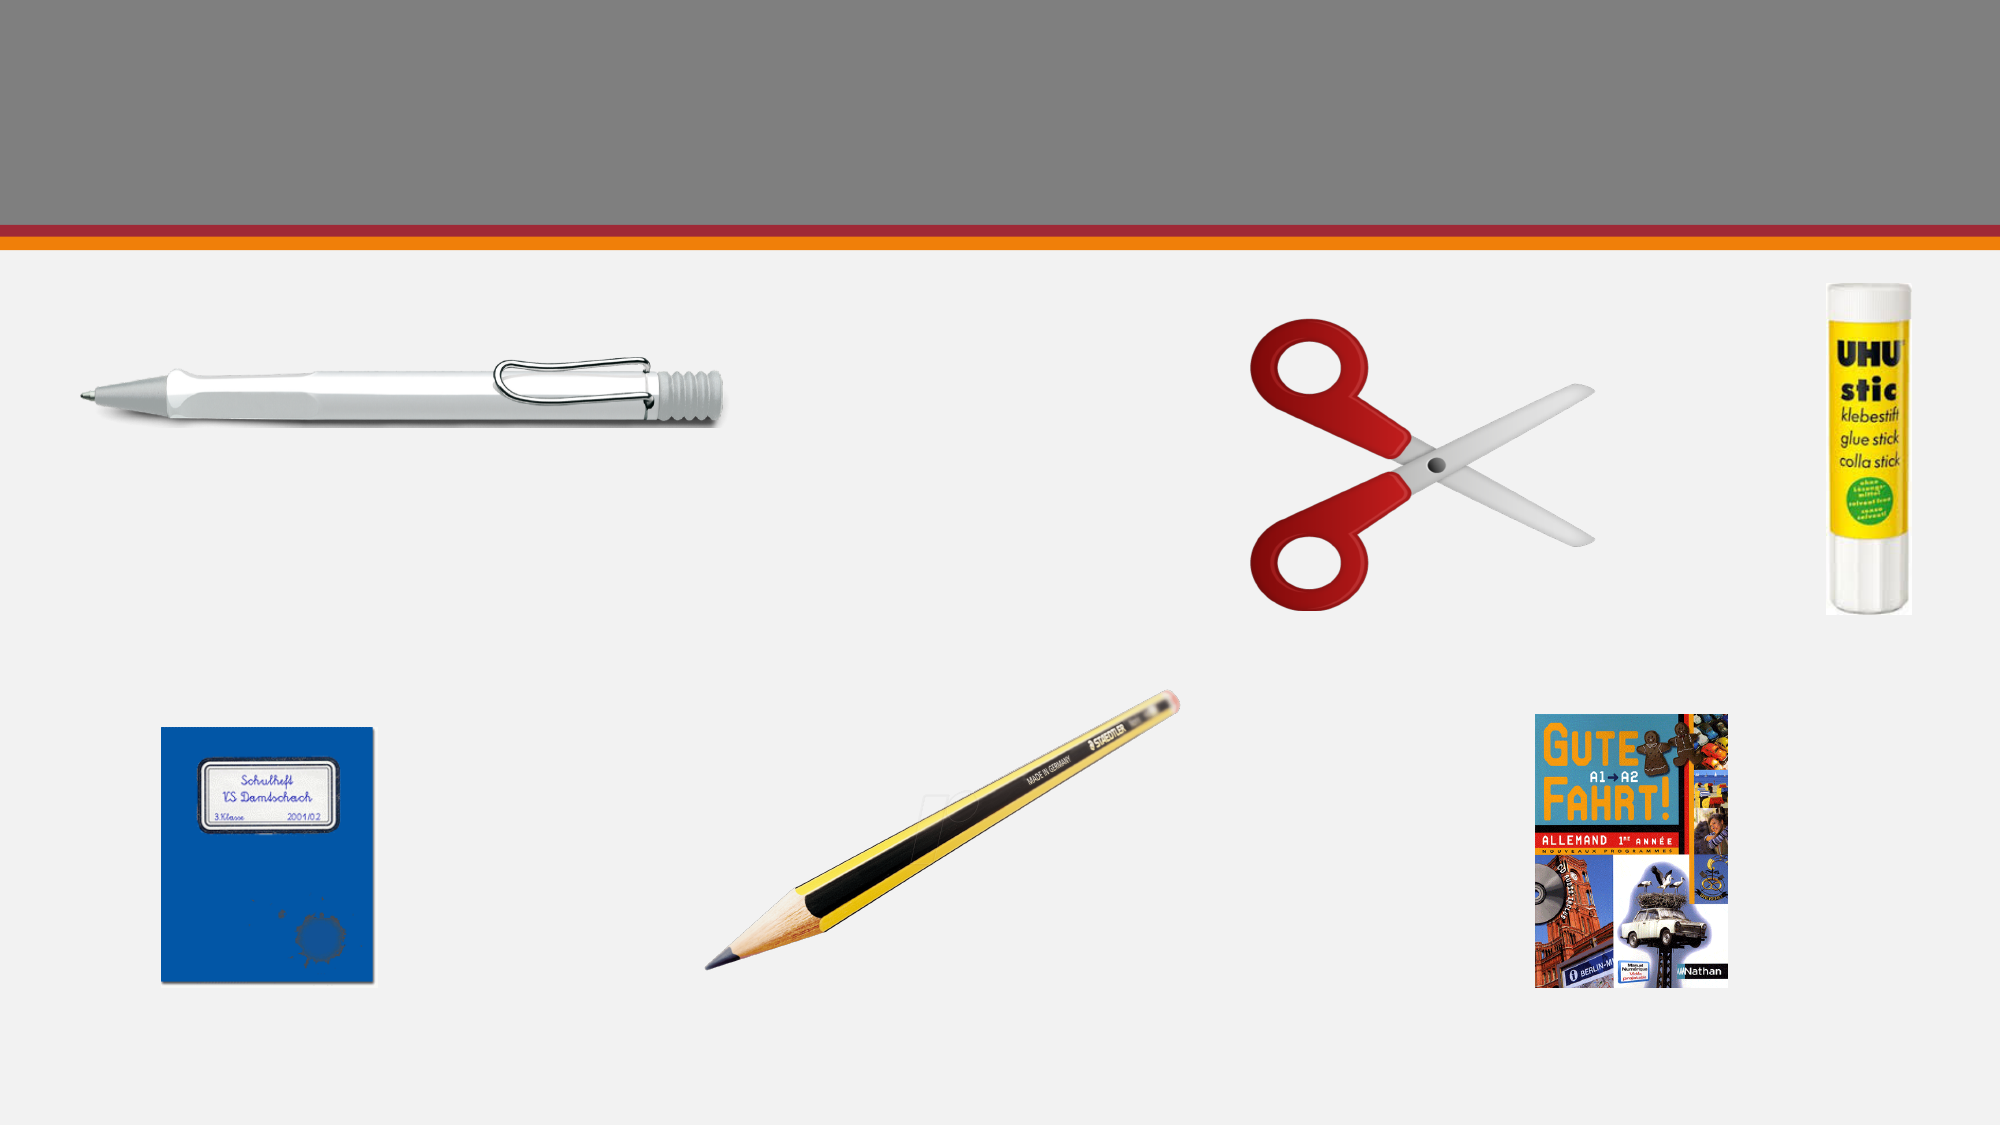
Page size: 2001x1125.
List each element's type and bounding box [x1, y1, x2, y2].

picture [7, 343, 796, 428]
picture [1826, 283, 1912, 615]
picture [704, 683, 1185, 971]
picture [161, 727, 378, 988]
picture [1249, 288, 1601, 641]
picture [1535, 714, 1728, 988]
